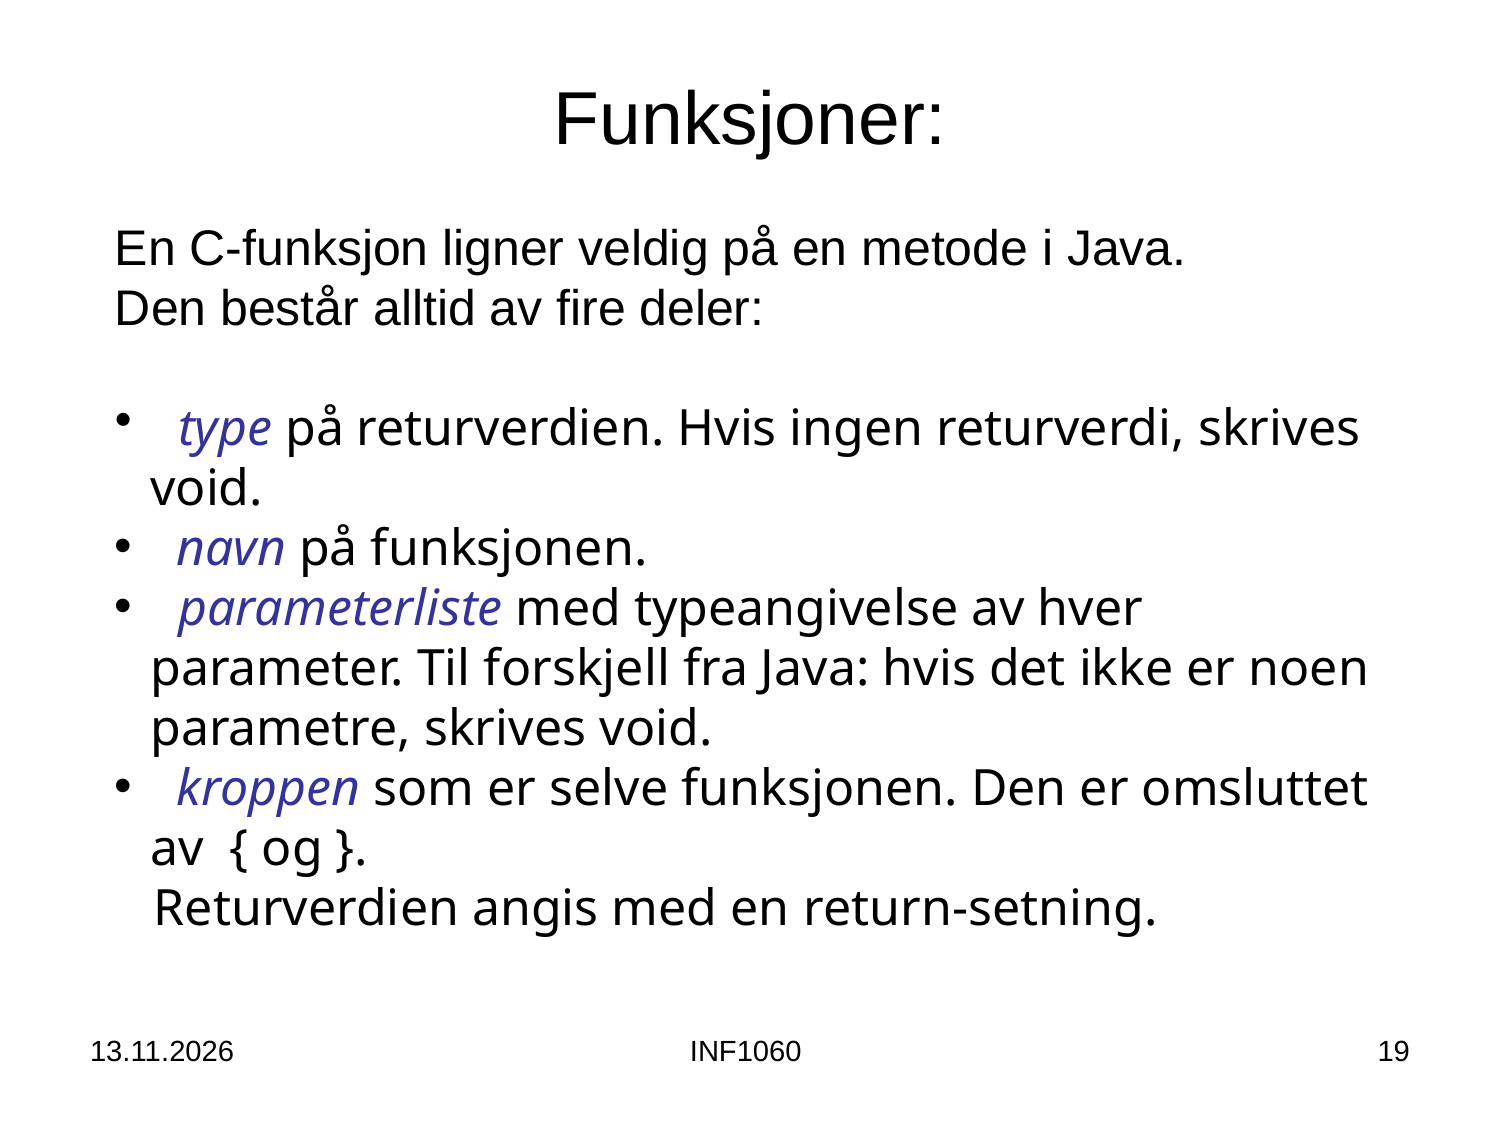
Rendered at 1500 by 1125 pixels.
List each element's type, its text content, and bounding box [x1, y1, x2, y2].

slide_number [74, 1024, 426, 1103]
title Funksjoner: [74, 44, 1426, 185]
footer INF1060 [512, 1024, 988, 1103]
text_box En C-funksjon ligner veldig på en metode i Java. Den består alltid av fire deler: type på returverdien. Hvis ingen returverdi, skrives void. navn på funksjonen. parameterliste med typeangivelse av hver parameter. Til forskjell fra Java: hvis det ikke er noen parametre, skrives void. kroppen som er selve funksjonen. Den er omsluttet av { og }. Returverdien angis med en return-setning. [100, 207, 1424, 1003]
slide_number 19 [1074, 1024, 1426, 1103]
